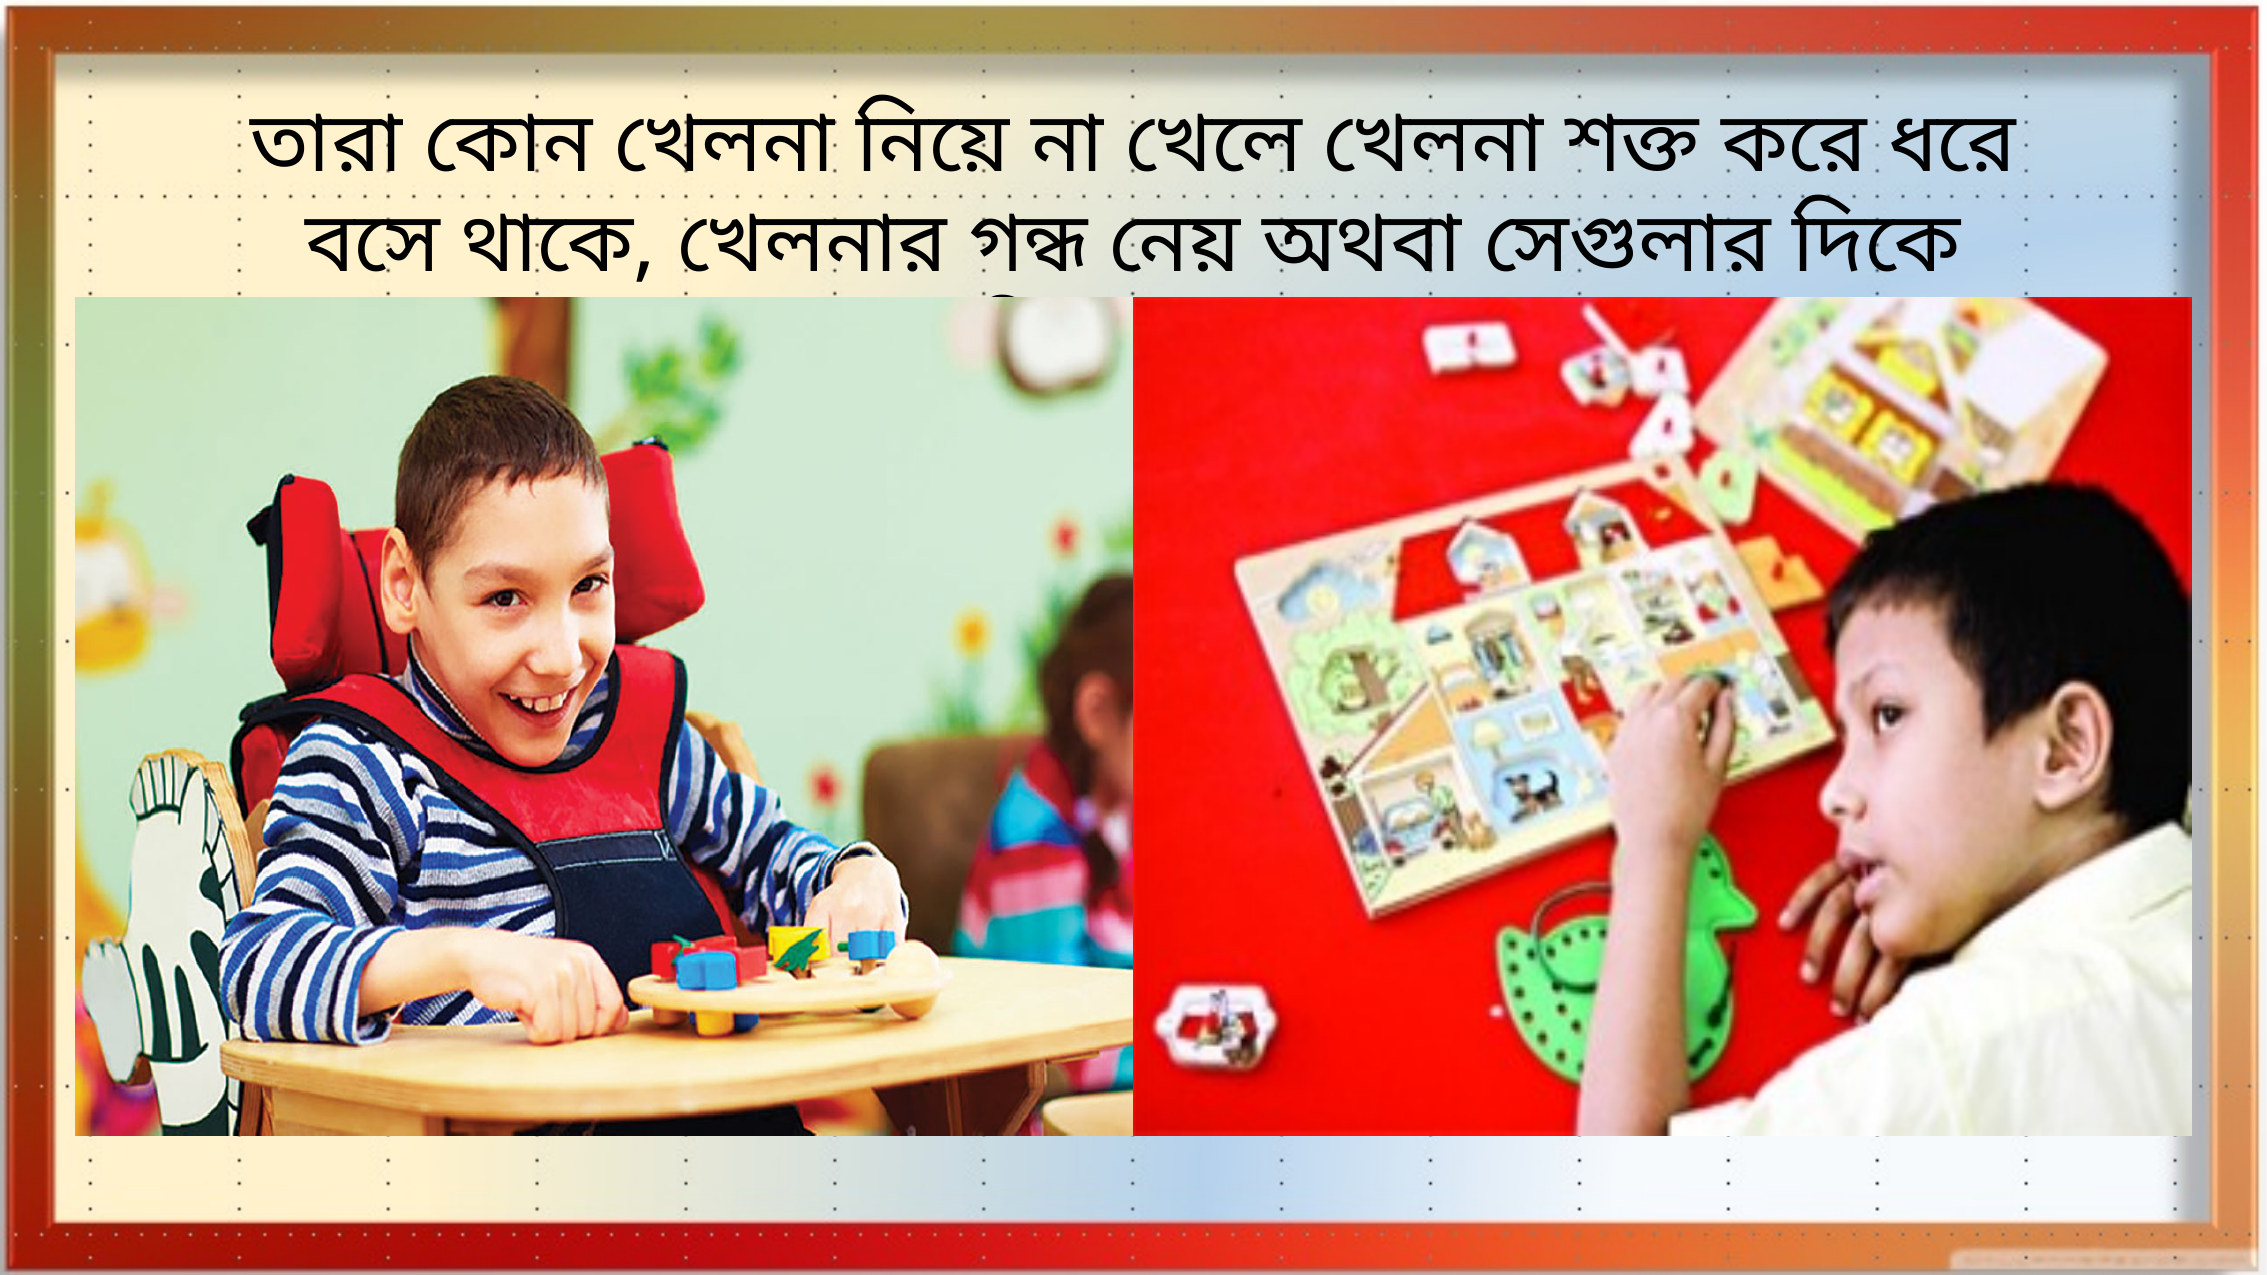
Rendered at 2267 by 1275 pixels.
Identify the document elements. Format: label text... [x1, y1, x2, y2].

picture [0, 0, 2267, 1275]
text_box তারা কোন খেলনা নিয়ে না খেলে খেলনা শক্ত করে ধরে বসে থাকে, খেলনার গন্ধ নেয় অথবা সেগুলার দিকে তাকিয়ে থাকে। [185, 80, 2082, 297]
